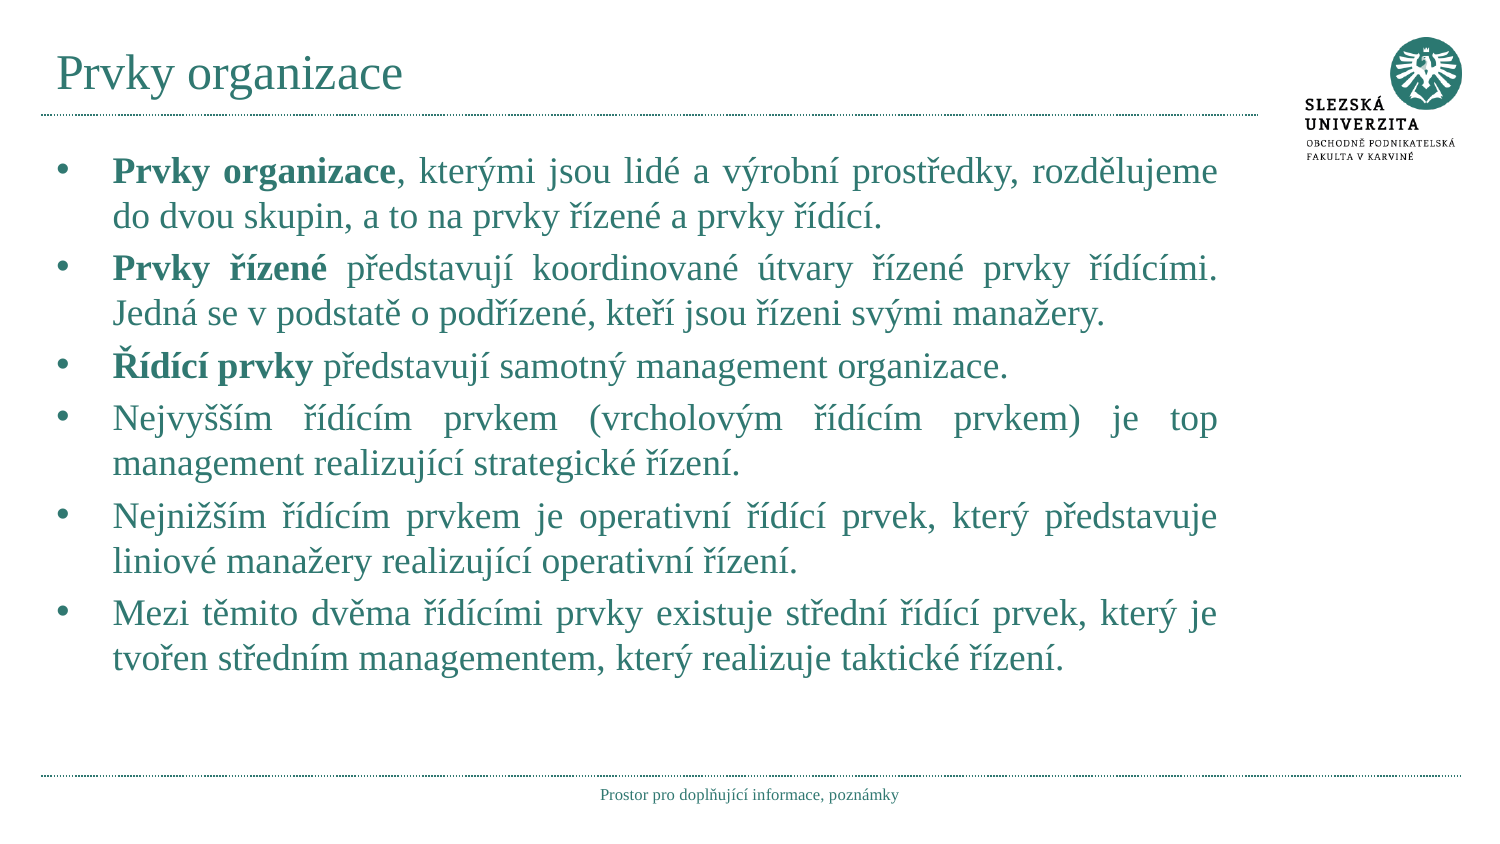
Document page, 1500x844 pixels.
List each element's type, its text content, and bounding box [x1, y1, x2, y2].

text_box Prvky organizace, kterými jsou lidé a výrobní prostředky, rozdělujeme do dvou skupin, a to na prvky řízené a prvky řídící. Prvky řízené představují koordinované útvary řízené prvky řídícími. Jedná se v podstatě o podřízené, kteří jsou řízeni svými manažery. Řídící prvky představují samotný management organizace. Nejvyšším řídícím prvkem (vrcholovým řídícím prvkem) je top management realizující strategické řízení. Nejnižším řídícím prvkem je operativní řídící prvek, který představuje liniové manažery realizující operativní řízení. Mezi těmito dvěma řídícími prvky existuje střední řídící prvek, který je tvořen středním managementem, který realizuje taktické řízení. [41, 138, 1235, 647]
title Prvky organizace [41, 32, 1034, 116]
text_box Prostor pro doplňující informace, poznámky [442, 776, 1058, 811]
picture [1305, 37, 1462, 160]
